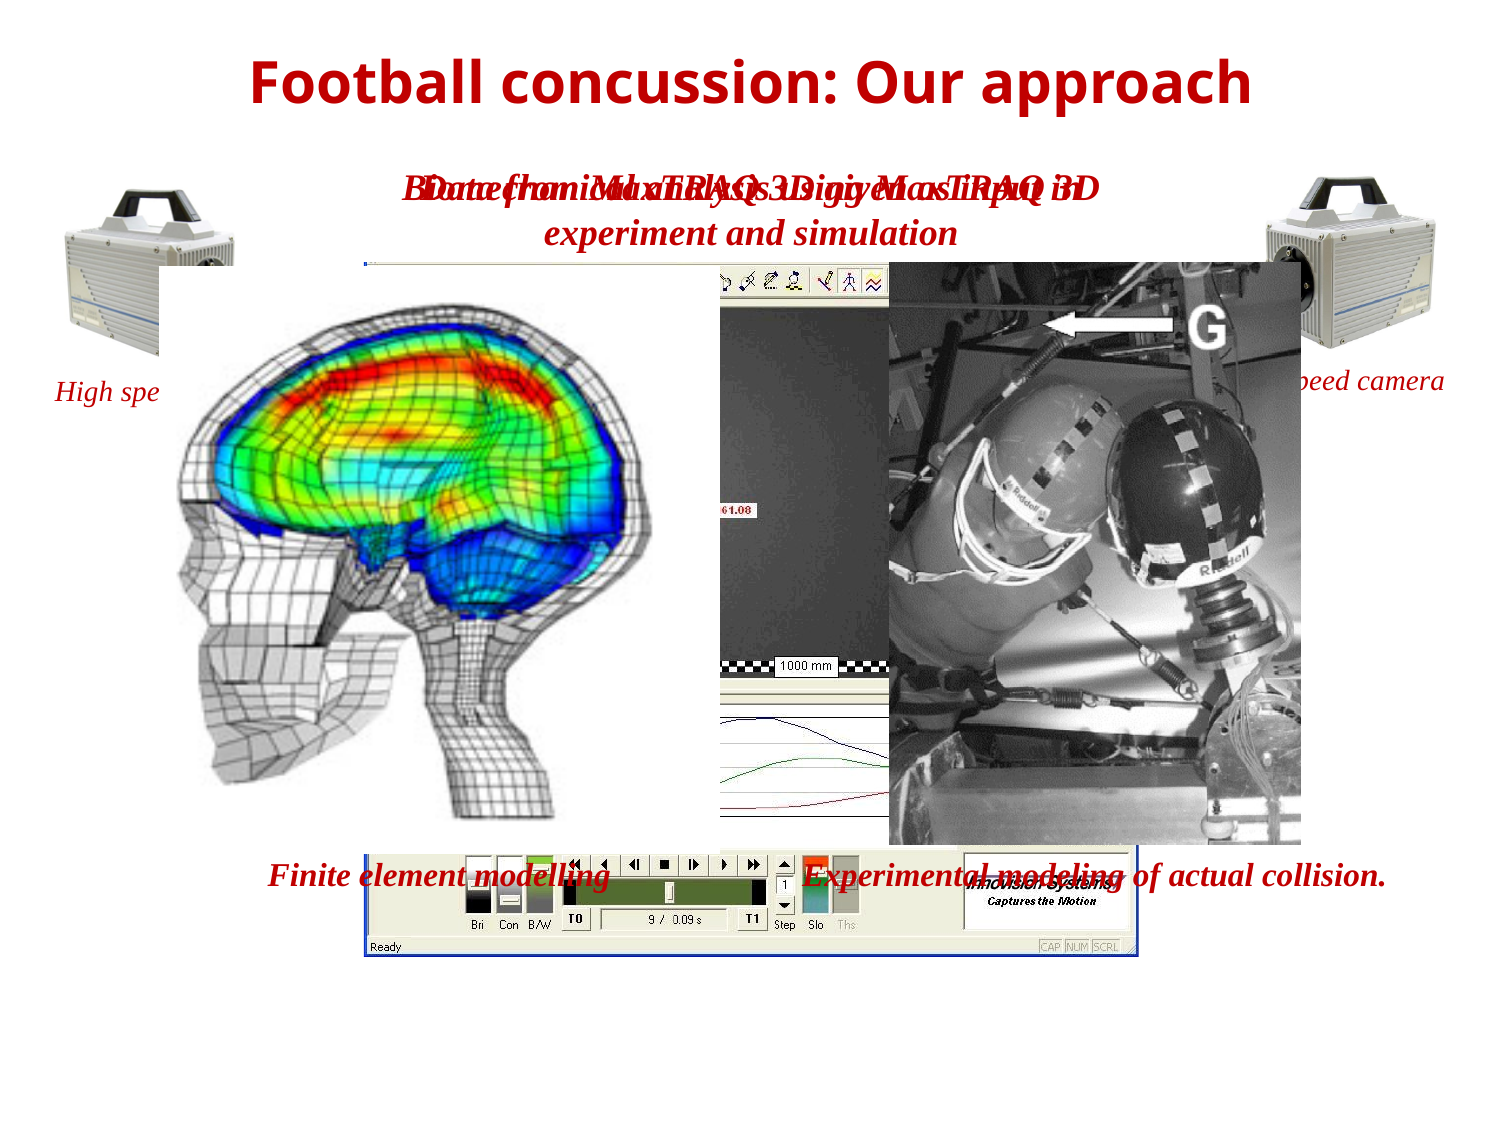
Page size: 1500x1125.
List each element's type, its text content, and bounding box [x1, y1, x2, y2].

text_box Data from MaxTRAQ 3D given as input in experiment and simulation [363, 155, 1139, 261]
text_box High speed camera [0, 364, 153, 415]
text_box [778, 262, 1412, 902]
picture [363, 262, 1139, 958]
picture [1224, 174, 1438, 353]
text_box Football concussion: Our approach [76, 37, 1427, 113]
picture [62, 187, 276, 365]
text_box High speed camera [1416, 353, 1500, 404]
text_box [159, 265, 721, 902]
